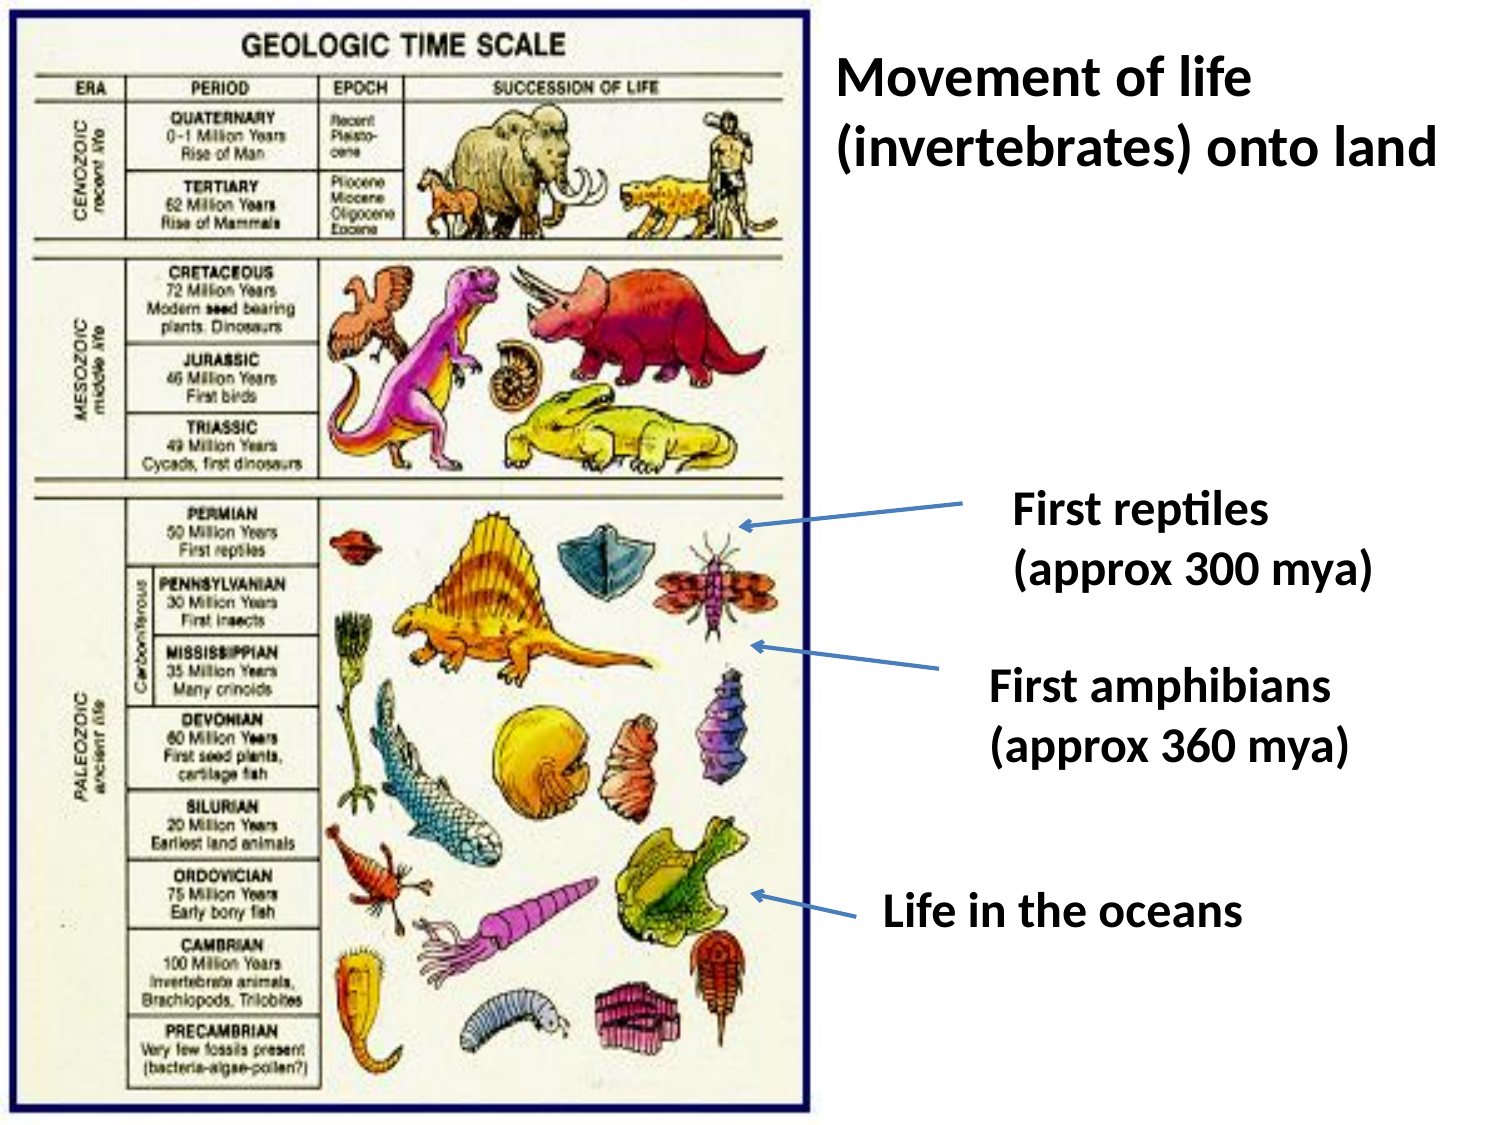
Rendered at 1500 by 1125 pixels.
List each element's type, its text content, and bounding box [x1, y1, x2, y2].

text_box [749, 644, 940, 669]
picture [0, 0, 822, 1125]
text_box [749, 892, 857, 918]
text_box First amphibians (approx 360 mya) [974, 645, 1459, 780]
text_box Life in the oceans [868, 869, 1424, 945]
text_box Movement of life (invertebrates) onto land [826, 30, 1500, 186]
text_box First reptiles (approx 300 mya) [998, 467, 1436, 603]
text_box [737, 503, 963, 528]
